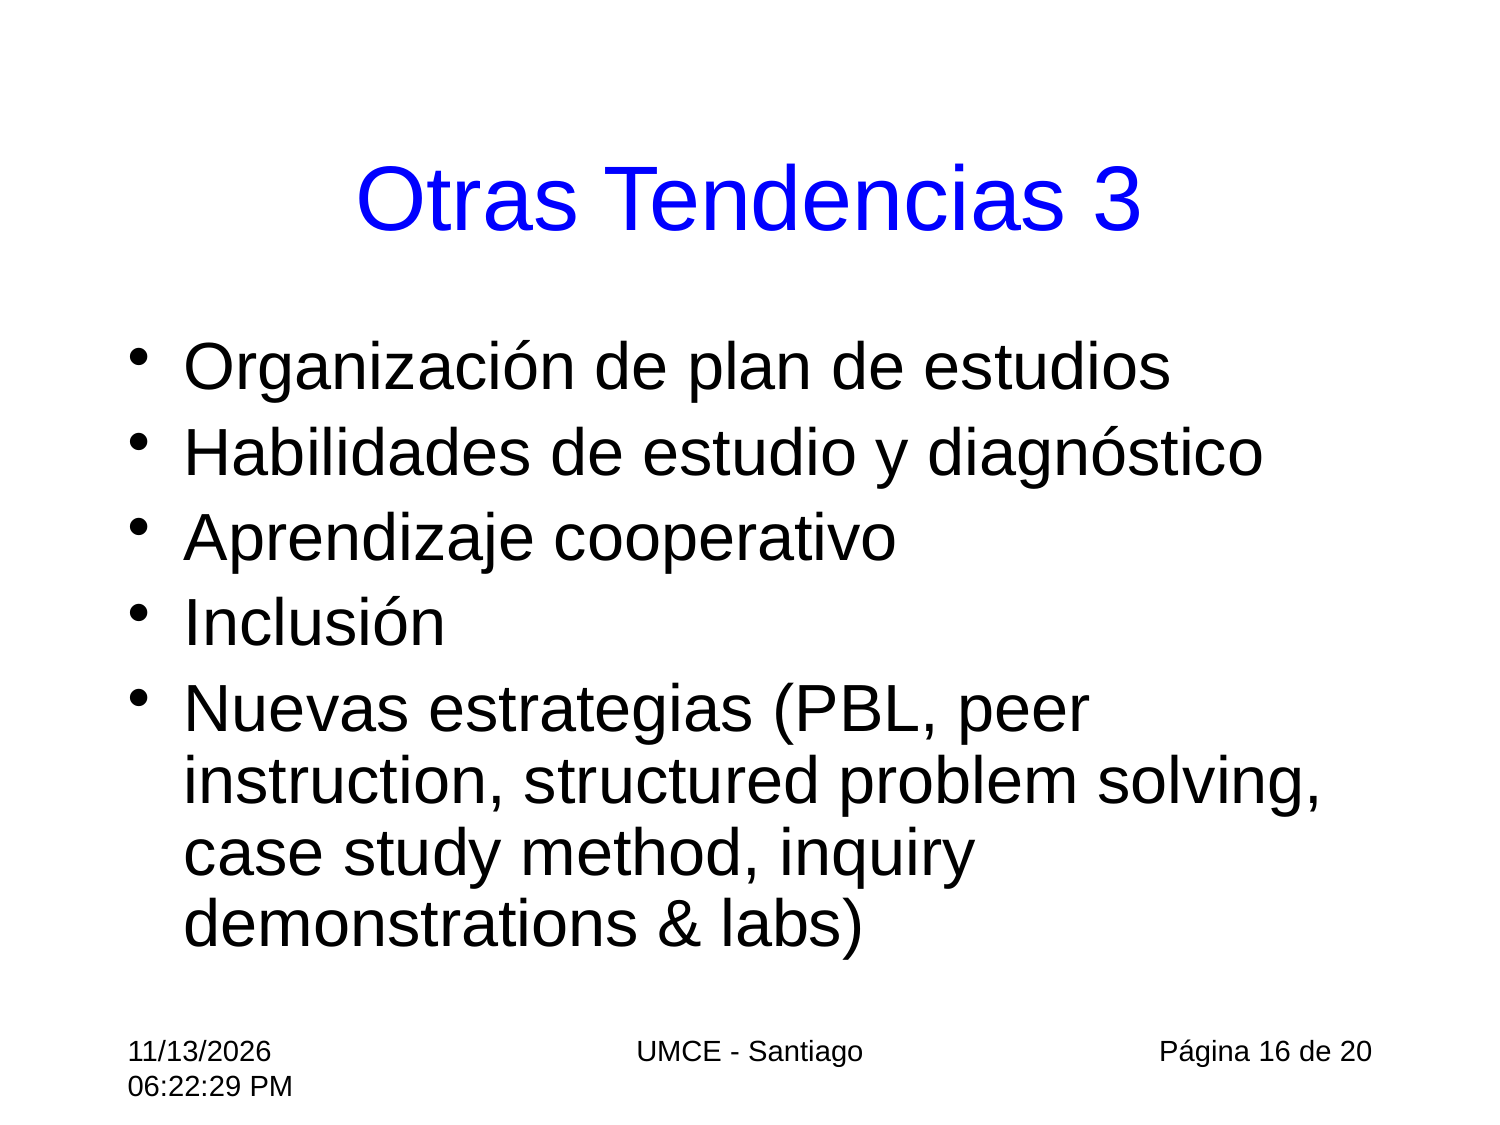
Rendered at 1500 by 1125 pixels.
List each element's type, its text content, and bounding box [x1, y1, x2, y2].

title Otras Tendencias 3 [112, 99, 1388, 288]
footer UMCE - Santiago [512, 1024, 988, 1101]
list Organización de plan de estudios Habilidades de estudio y diagnóstico Aprendizaje cooperativo Inclusión Nuevas estrategias (PBL, peer instruction, structured problem solving, case study method, inquiry demonstrations & labs) [112, 324, 1388, 1001]
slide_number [112, 1024, 426, 1101]
slide_number Página 16 de 20 [1074, 1024, 1388, 1101]
